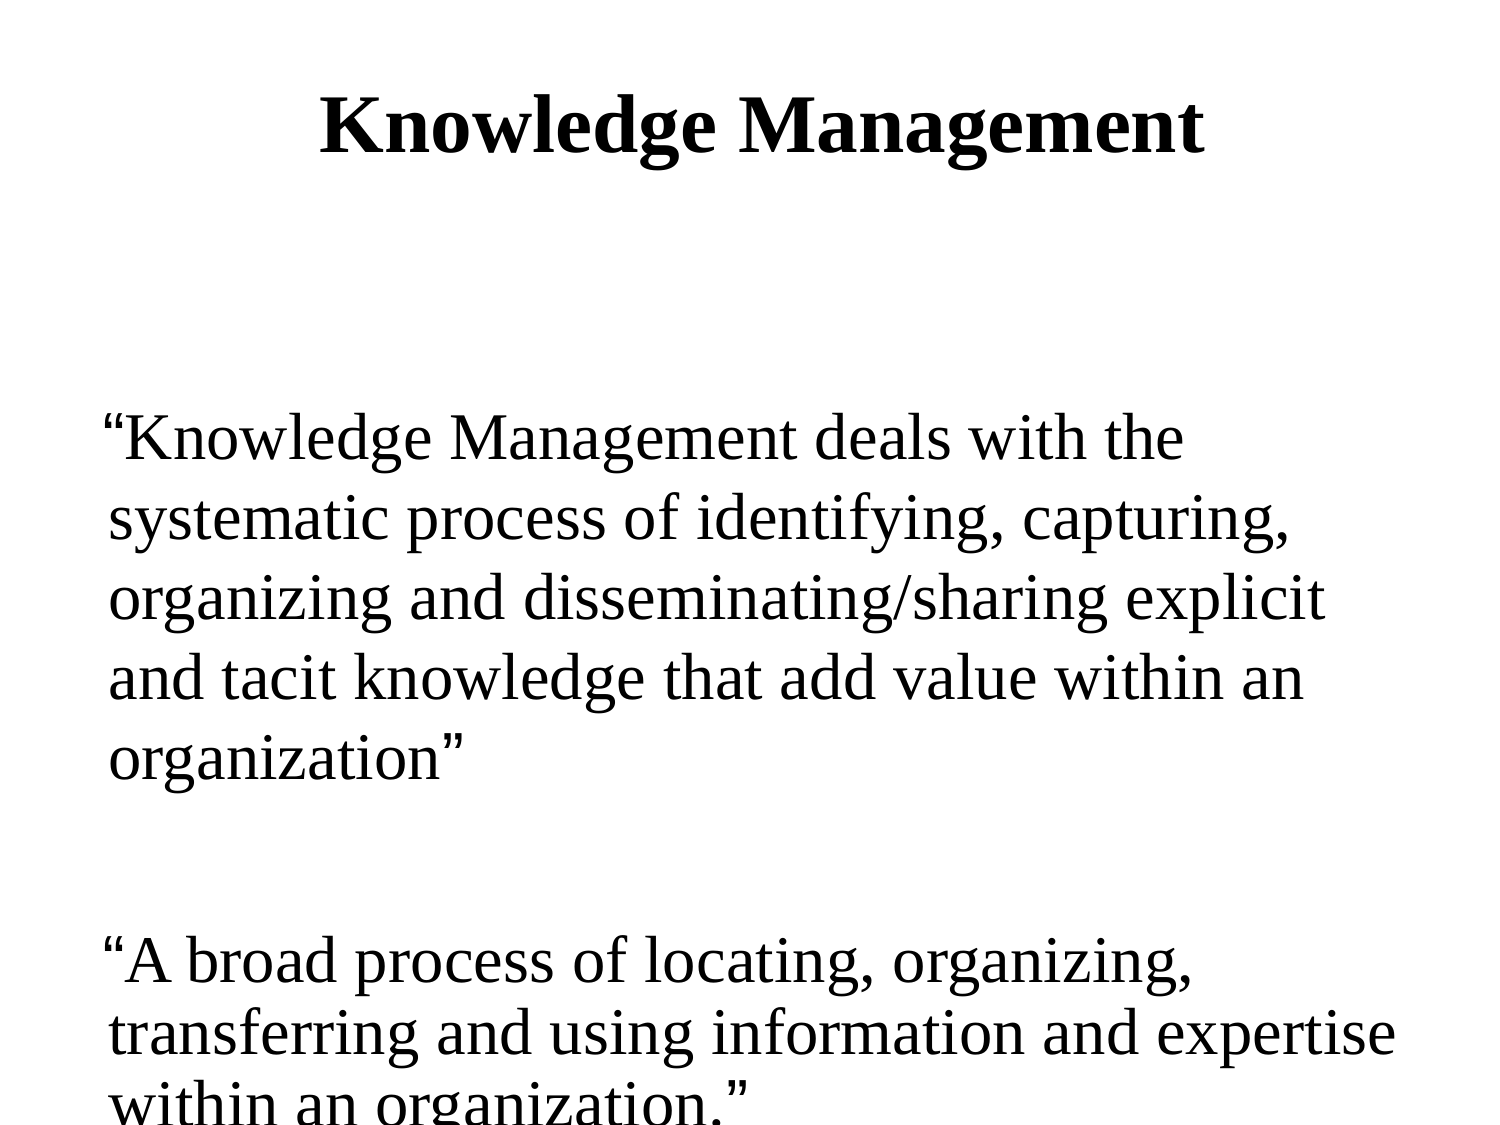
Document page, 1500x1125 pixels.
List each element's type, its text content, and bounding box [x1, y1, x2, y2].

title Knowledge Management [124, 24, 1401, 213]
list “Knowledge Management deals with the systematic process of identifying, capturing, organizing and disseminating/sharing explicit and tacit knowledge that add value within an organization” “A broad process of locating, organizing, transferring and using information and expertise within an organization.” [36, 261, 1426, 938]
